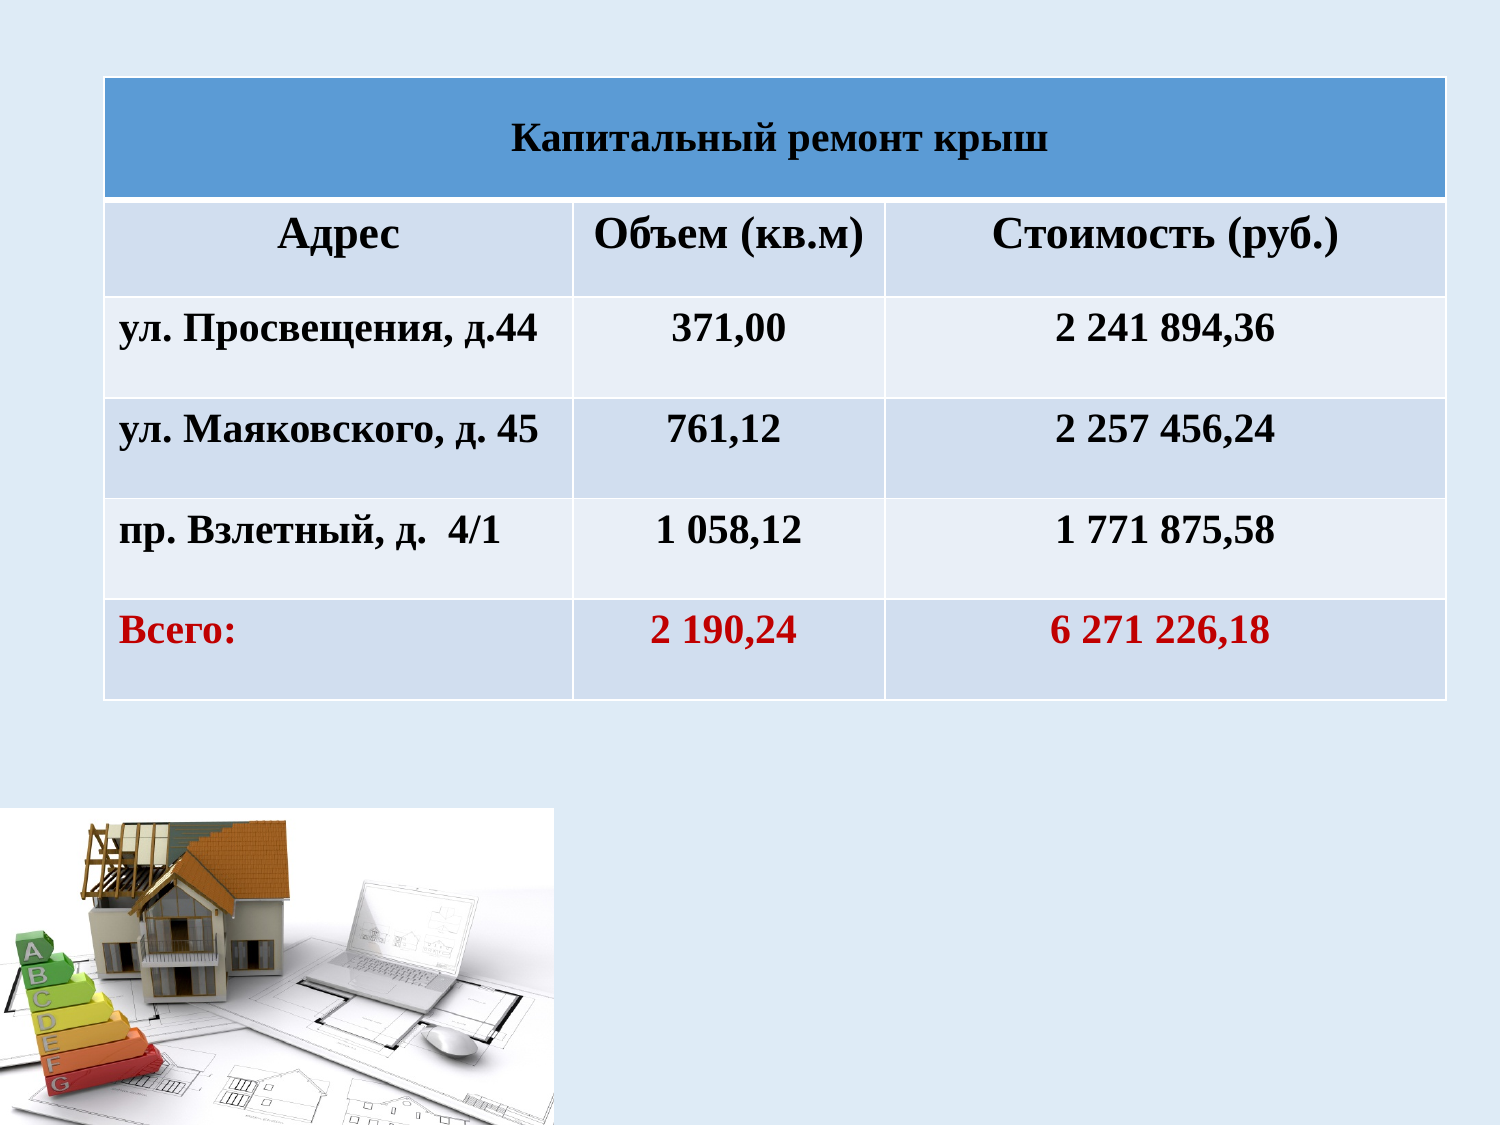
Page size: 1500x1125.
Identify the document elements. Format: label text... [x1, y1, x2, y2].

table_header Капитальный ремонт крыш [105, 78, 1445, 197]
table_cell 761,12 [574, 399, 884, 498]
table_cell Адрес [105, 203, 572, 296]
table_cell 1 058,12 [574, 499, 884, 598]
table_cell Объем (кв.м) [574, 203, 884, 296]
table_cell 6 271 226,18 [886, 600, 1445, 699]
table_cell Всего: [105, 600, 572, 699]
table_cell 371,00 [574, 298, 884, 397]
table_cell ул. Маяковского, д. 45 [105, 399, 572, 498]
table_cell Стоимость (руб.) [886, 203, 1445, 296]
table_cell 2 257 456,24 [886, 399, 1445, 498]
table_cell 2 190,24 [574, 600, 884, 699]
picture [0, 808, 554, 1125]
table_cell пр. Взлетный, д. 4/1 [105, 499, 572, 598]
table_cell 2 241 894,36 [886, 298, 1445, 397]
table_cell ул. Просвещения, д.44 [105, 298, 572, 397]
table_cell 1 771 875,58 [886, 499, 1445, 598]
